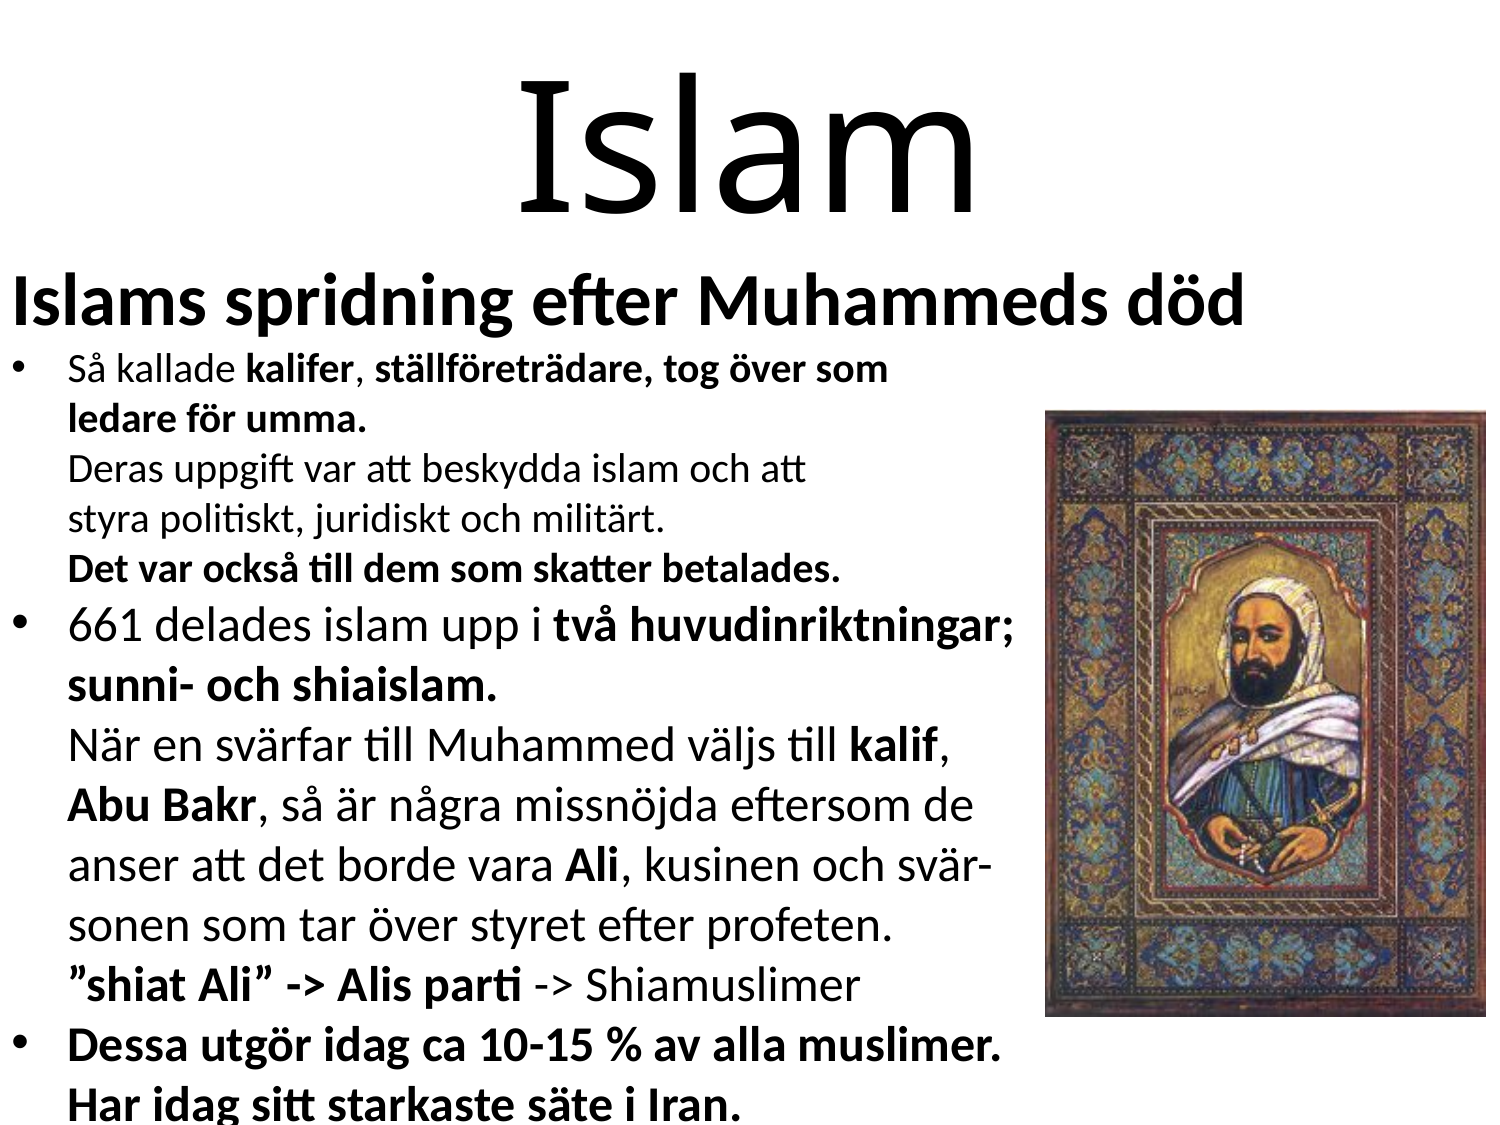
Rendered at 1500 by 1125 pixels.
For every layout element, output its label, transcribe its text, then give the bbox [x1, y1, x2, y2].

title Islam [75, 45, 1425, 233]
text_box Islams spridning efter Muhammeds död Så kallade kalifer, ställföreträdare, tog över som ledare för umma. Deras uppgift var att beskydda islam och att styra politiskt, juridiskt och militärt. Det var också till dem som skatter betalades. 661 delades islam upp i två huvudinriktningar; sunni- och shiaislam. När en svärfar till Muhammed väljs till kalif, Abu Bakr, så är några missnöjda eftersom de anser att det borde vara Ali, kusinen och svär- sonen som tar över styret efter profeten. ”shiat Ali” -> Alis parti -> Shiamuslimer Dessa utgör idag ca 10-15 % av alla muslimer. Har idag sitt starkaste säte i Iran. [0, 243, 1365, 1125]
picture [1045, 409, 1486, 1017]
